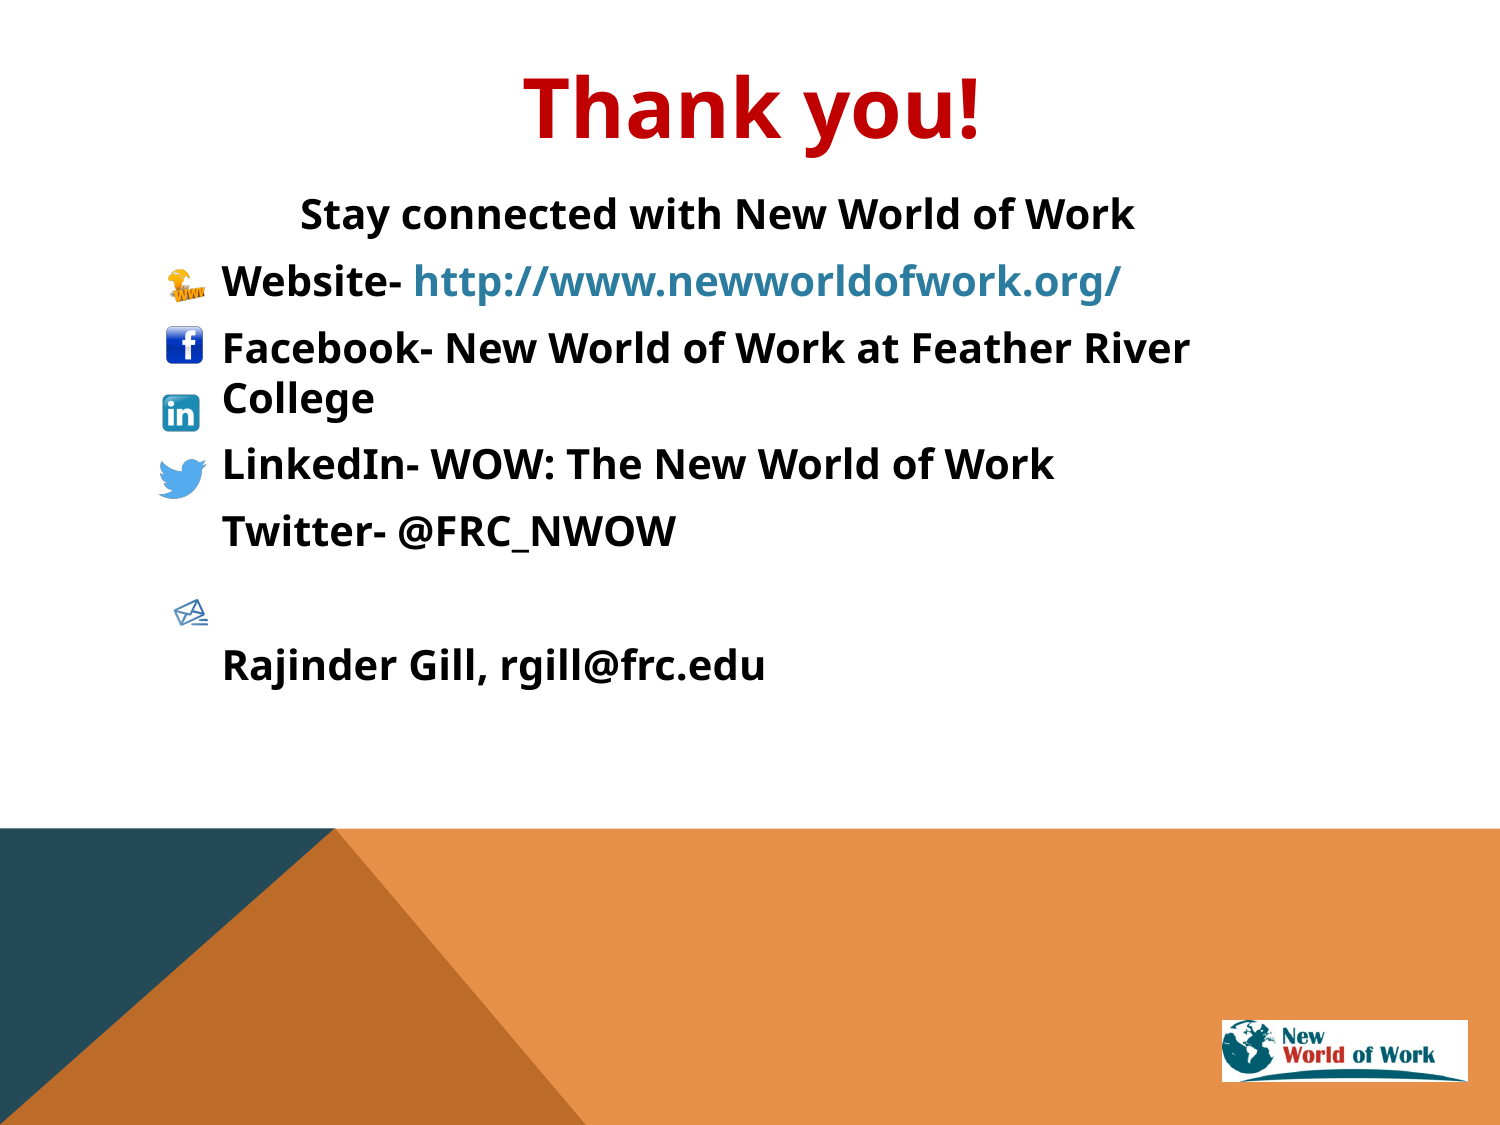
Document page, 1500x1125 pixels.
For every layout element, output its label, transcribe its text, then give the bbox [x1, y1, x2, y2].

picture [164, 325, 205, 365]
list Stay connected with New World of Work Website- http://www.newworldofwork.org/ Facebook- New World of Work at Feather River College LinkedIn- WOW: The New World of Work Twitter- @FRC_NWOW Rajinder Gill, rgill@frc.edu [150, 180, 1286, 794]
title Thank you! [135, 60, 1369, 150]
picture [1222, 1020, 1468, 1082]
picture [158, 459, 207, 499]
picture [169, 593, 214, 633]
picture [163, 262, 210, 308]
picture [161, 393, 201, 433]
